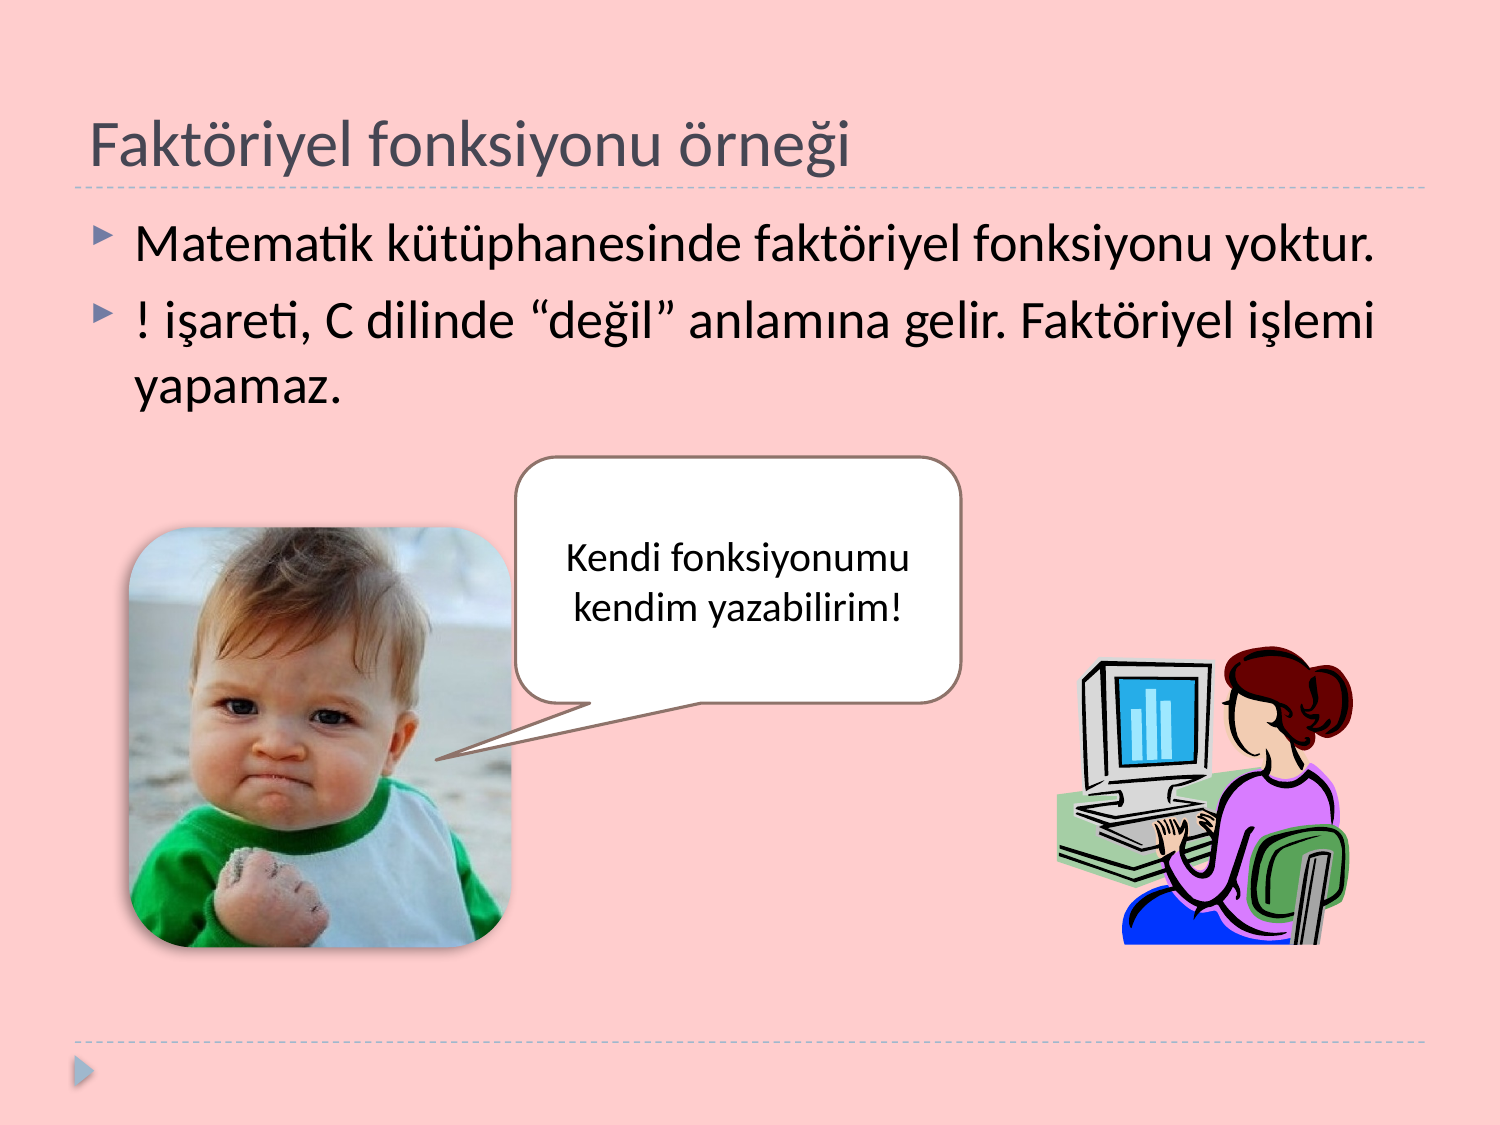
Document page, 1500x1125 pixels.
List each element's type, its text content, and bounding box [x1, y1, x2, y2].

title Faktöriyel fonksiyonu örneği [75, 24, 1425, 188]
list Matematik kütüphanesinde faktöriyel fonksiyonu yoktur. ! işareti, C dilinde “değil” anlamına gelir. Faktöriyel işlemi yapamaz. [75, 200, 1425, 1010]
picture [1054, 644, 1354, 950]
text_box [128, 456, 962, 948]
